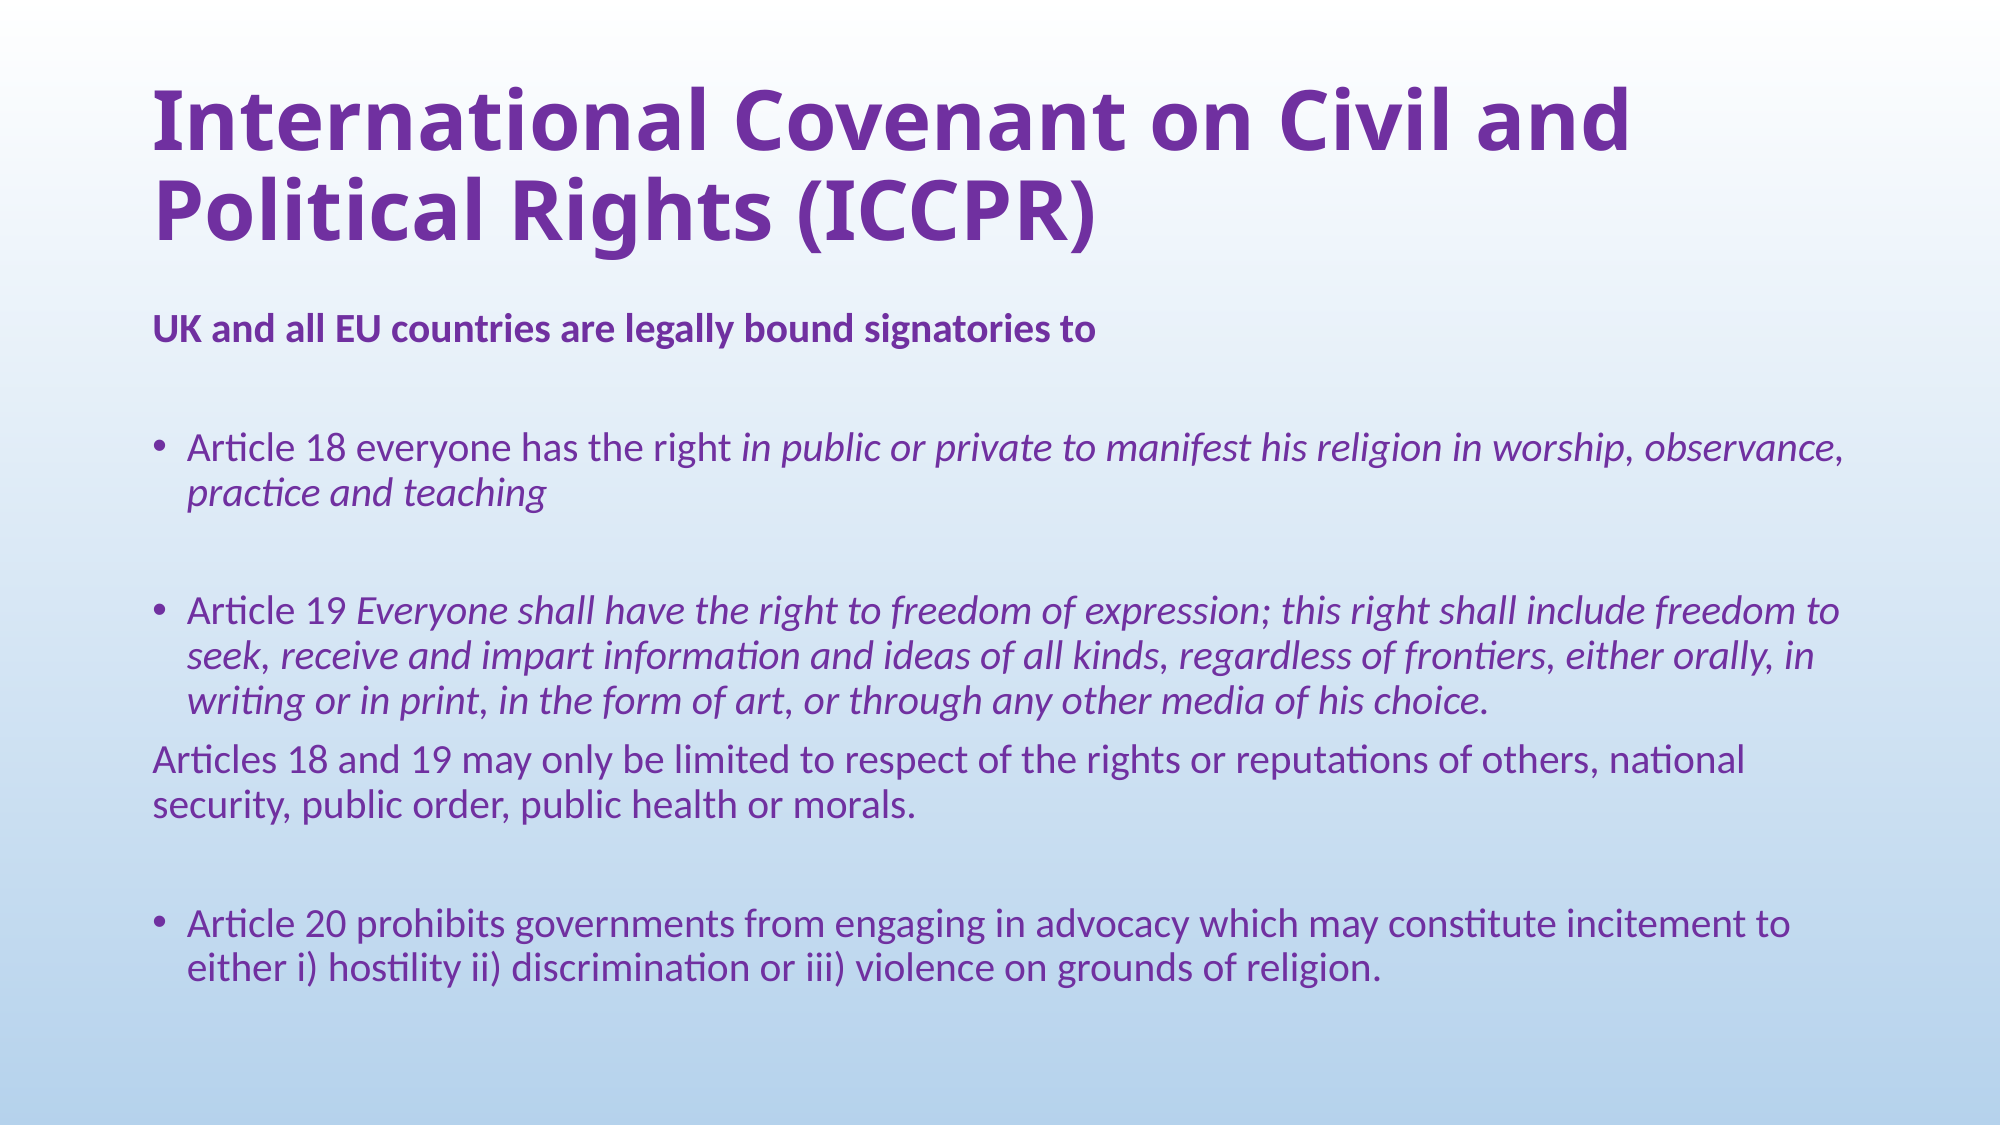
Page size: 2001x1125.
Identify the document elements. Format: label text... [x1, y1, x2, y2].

list UK and all EU countries are legally bound signatories to Article 18 everyone has the right in public or private to manifest his religion in worship, observance, practice and teaching Article 19 Everyone shall have the right to freedom of expression; this right shall include freedom to seek, receive and impart information and ideas of all kinds, regardless of frontiers, either orally, in writing or in print, in the form of art, or through any other media of his choice. Articles 18 and 19 may only be limited to respect of the rights or reputations of others, national security, public order, public health or morals. Article 20 prohibits governments from engaging in advocacy which may constitute incitement to either i) hostility ii) discrimination or iii) violence on grounds of religion. [137, 299, 1863, 1014]
title International Covenant on Civil and Political Rights (ICCPR) [137, 59, 1863, 278]
